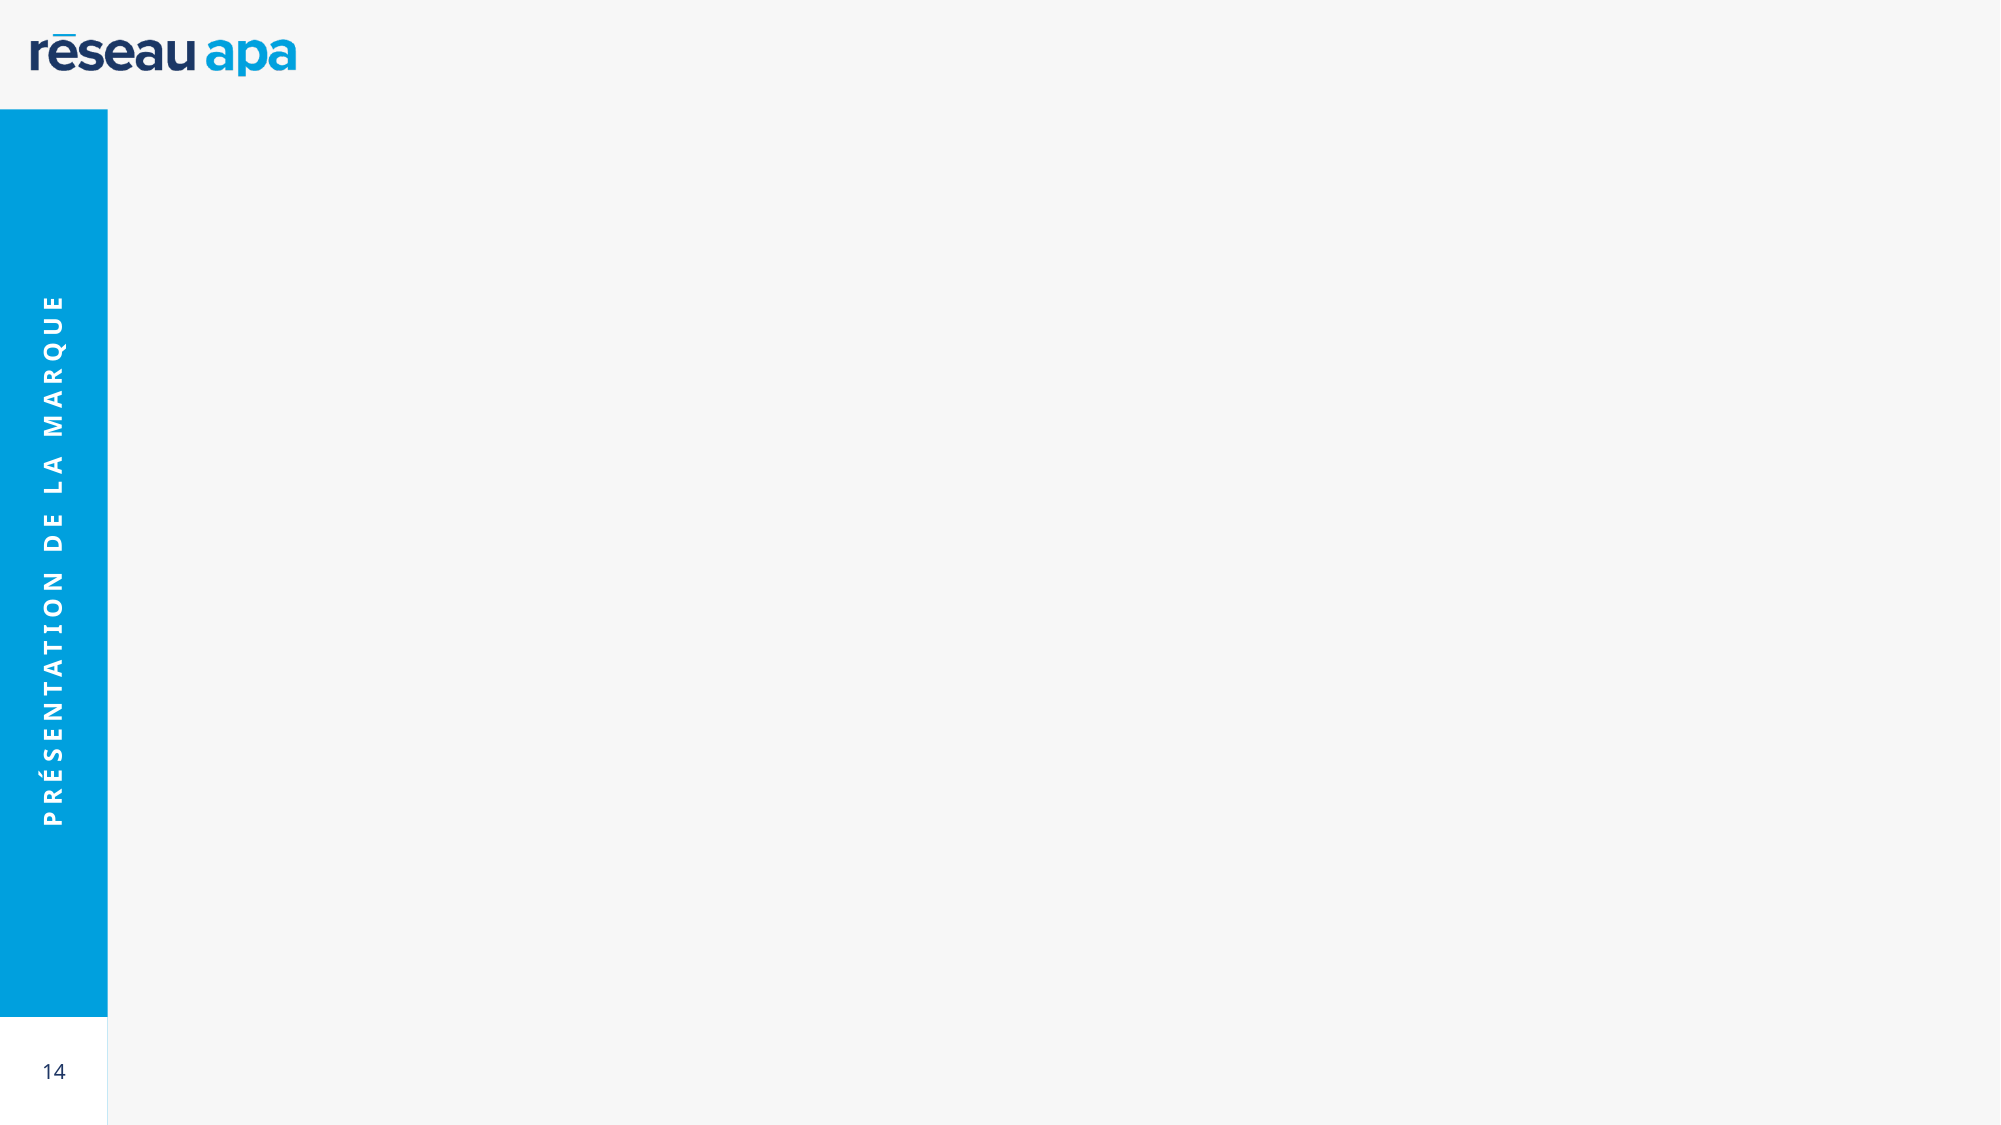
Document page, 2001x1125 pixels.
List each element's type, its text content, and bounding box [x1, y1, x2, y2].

slide_number 14 [16, 1042, 92, 1103]
footer PRÉSENTATION DE LA MARQUE [23, 225, 84, 901]
picture [0, 0, 326, 110]
